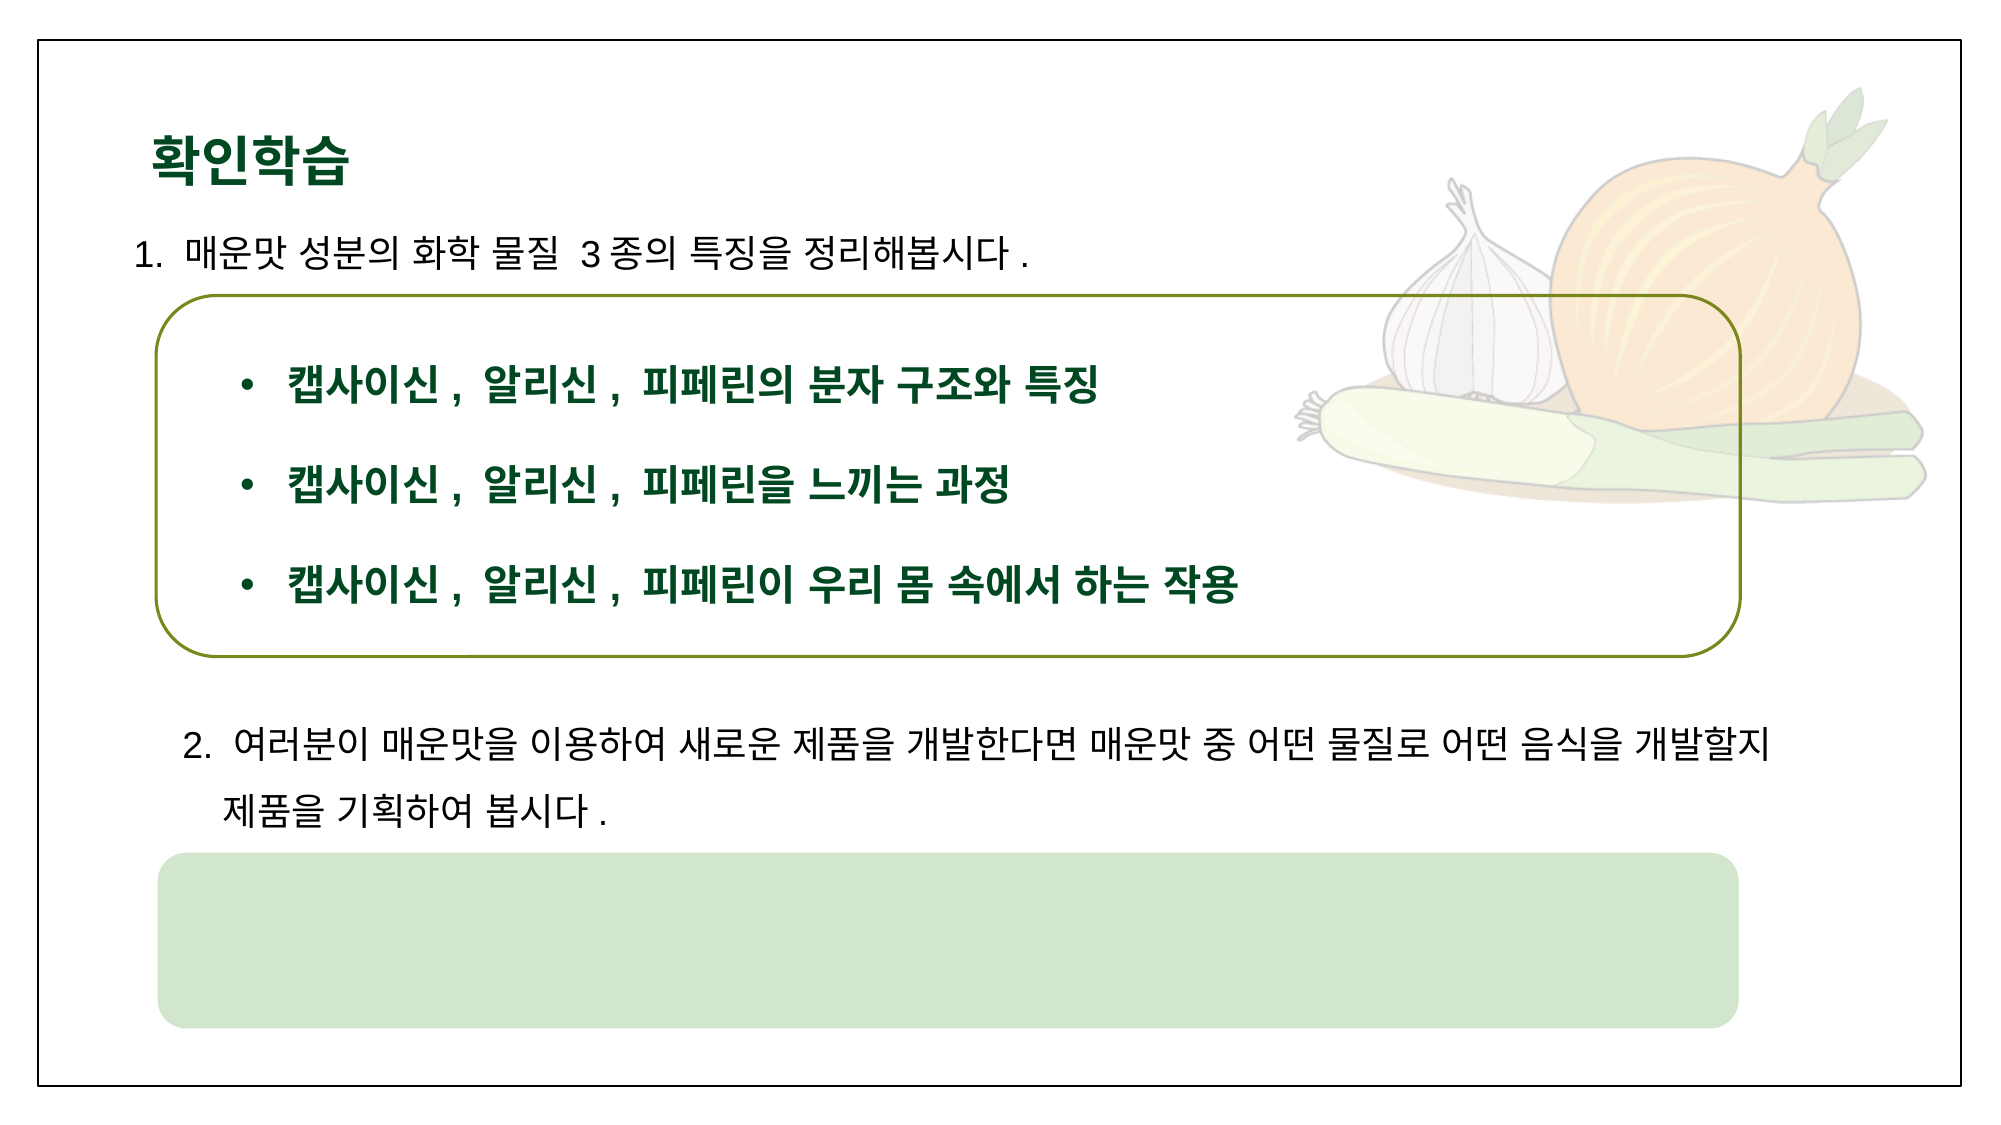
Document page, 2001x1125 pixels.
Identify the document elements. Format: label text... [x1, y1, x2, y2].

text_box 2. 여러분이 매운맛을 이용하여 새로운 제품을 개발한다면 매운맛 중 어떤 물질로 어떤 음식을 개발할지 제품을 기획하여 봅시다. [167, 691, 1789, 841]
text_box 1. 매운맛 성분의 화학 물질 3종의 특징을 정리해봅시다. [118, 200, 1056, 283]
text_box [154, 293, 1742, 659]
picture [1294, 87, 1928, 504]
text_box 캡사이신, 알리신, 피페린의 분자 구조와 특징 캡사이신, 알리신, 피페린을 느끼는 과정 캡사이신, 알리신, 피페린이 우리 몸 속에서 하는 작용 [225, 301, 1256, 617]
text_box 확인학습 [136, 112, 649, 185]
text_box [154, 849, 1742, 1032]
